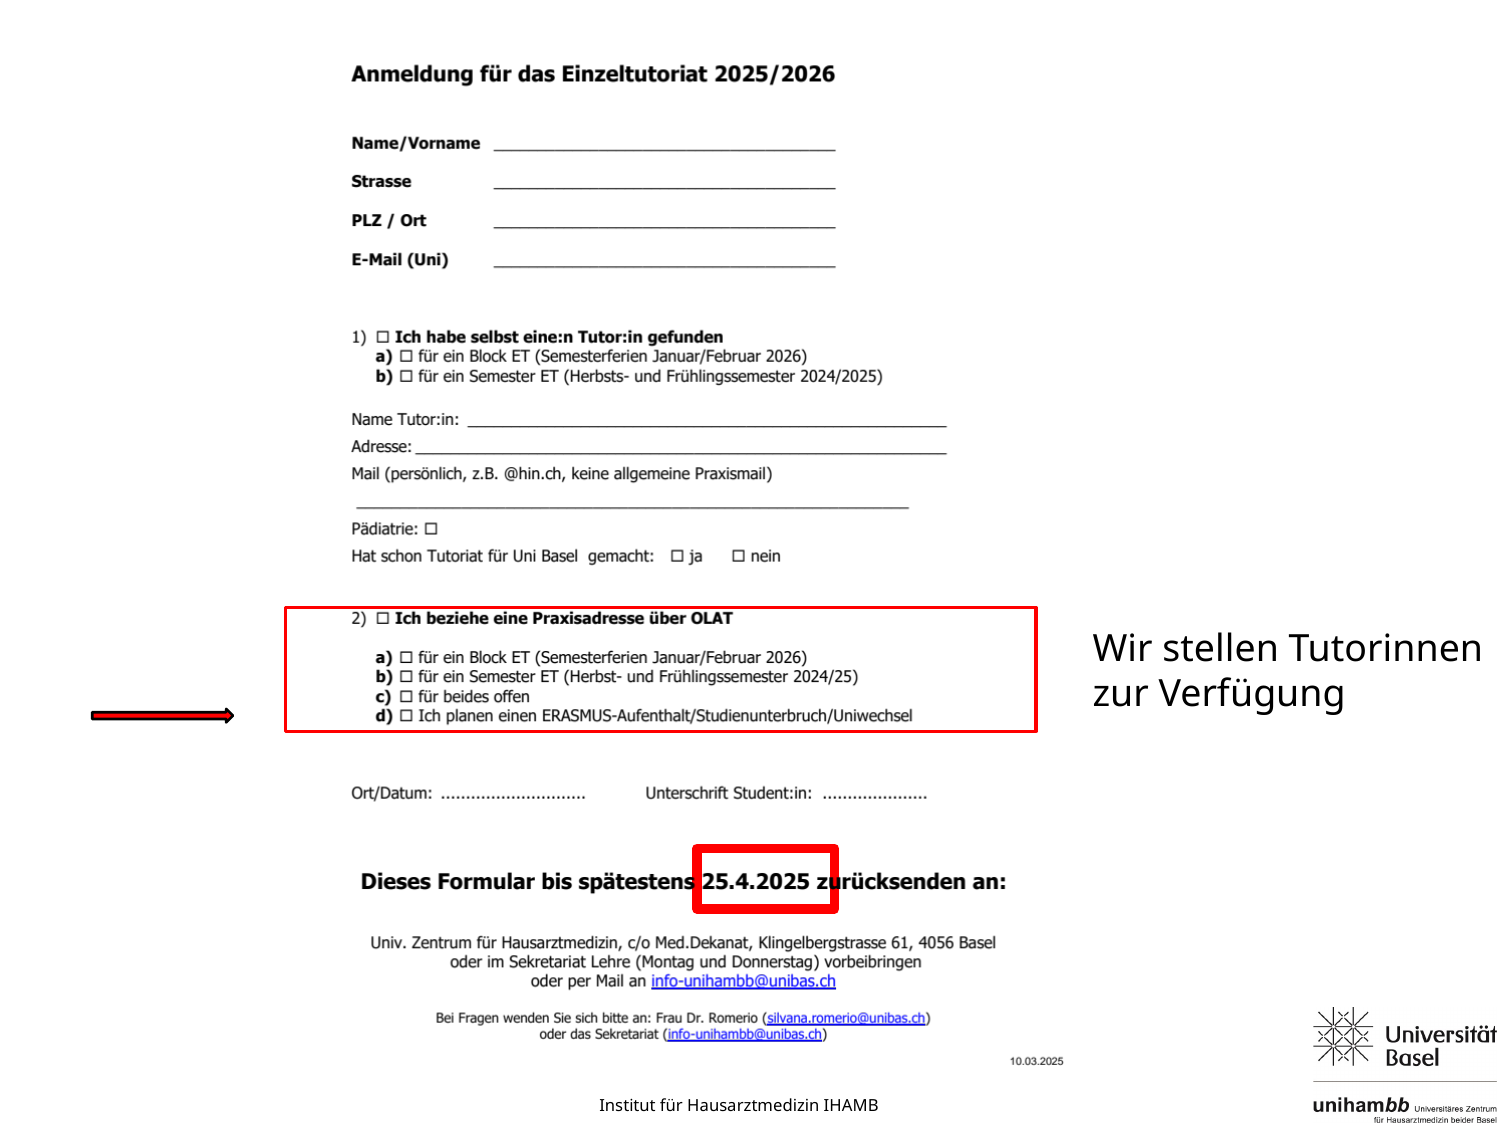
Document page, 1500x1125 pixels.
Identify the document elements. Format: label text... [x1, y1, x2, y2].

text_box [92, 708, 234, 723]
text_box Wir stellen Tutorinnen zur Verfügung [1086, 616, 1499, 722]
picture [285, 0, 1082, 1103]
picture [1313, 1007, 1497, 1124]
footer Institut für Hausarztmedizin IHAMB [501, 1110, 978, 1118]
